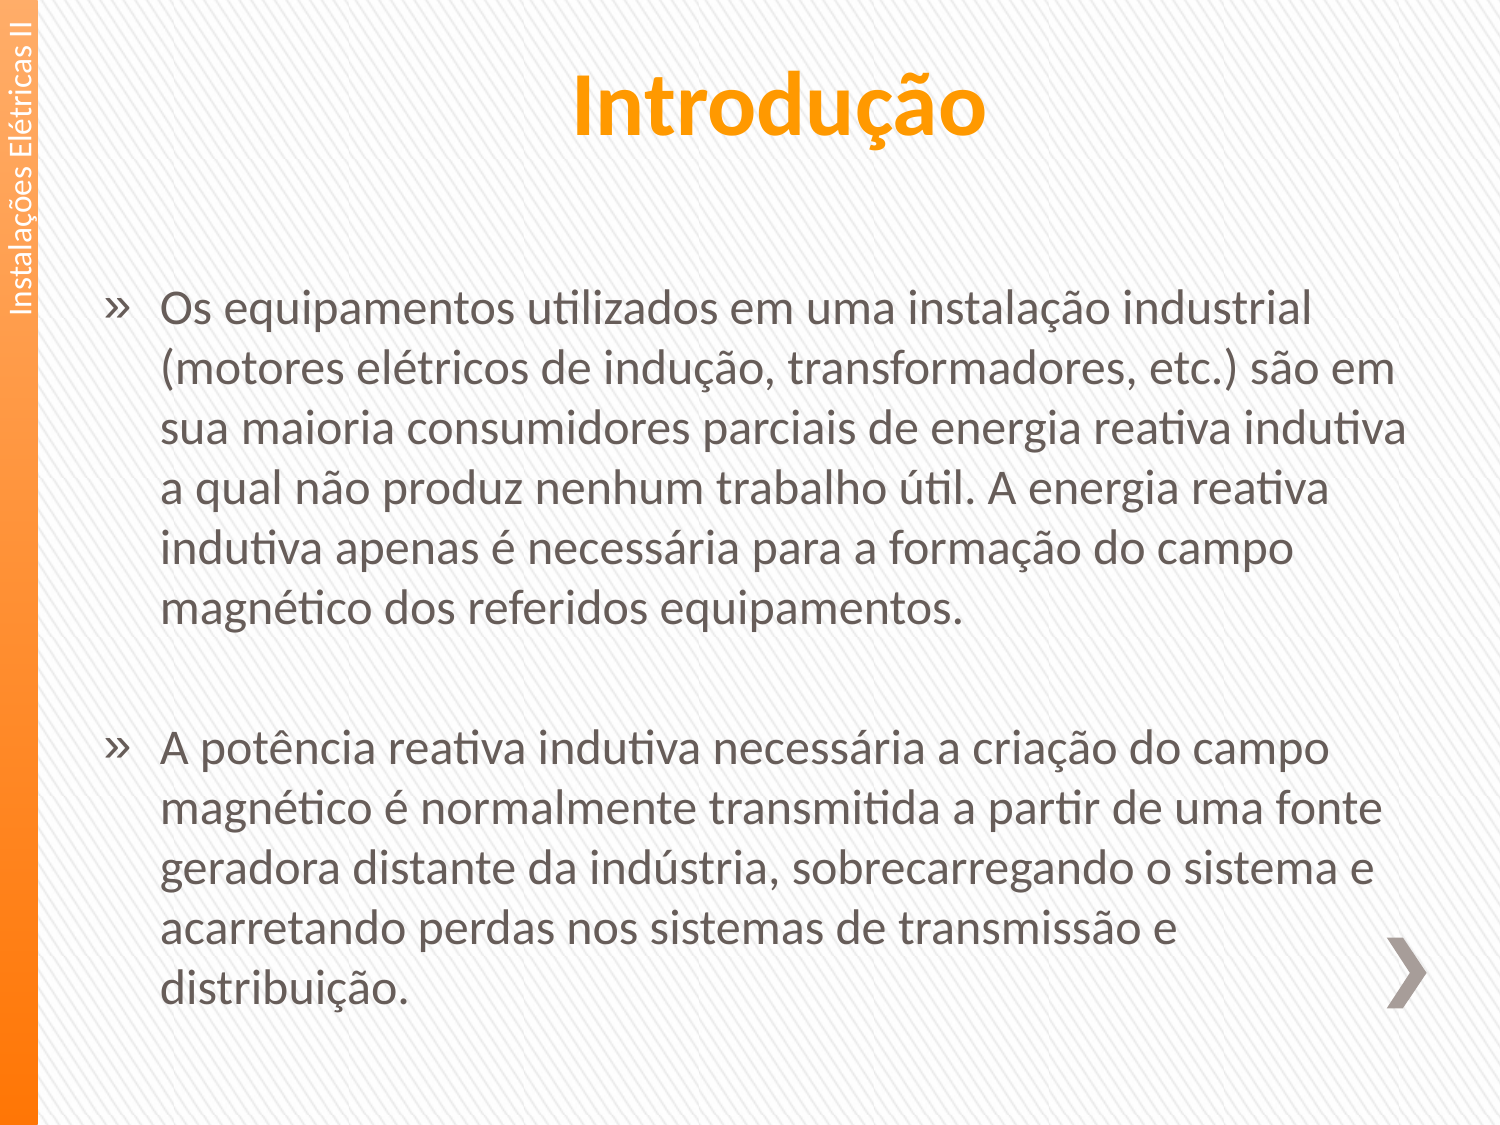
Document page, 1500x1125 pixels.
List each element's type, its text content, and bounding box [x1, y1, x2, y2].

text_box Introdução [76, 42, 1483, 161]
text_box Instalações Elétricas II [0, 6, 46, 332]
list Os equipamentos utilizados em uma instalação industrial (motores elétricos de indução, transformadores, etc.) são em sua maioria consumidores parciais de energia reativa indutiva a qual não produz nenhum trabalho útil. A energia reativa indutiva apenas é necessária para a formação do campo magnético dos referidos equipamentos. A potência reativa indutiva necessária a criação do campo magnético é normalmente transmitida a partir de uma fonte geradora distante da indústria, sobrecarregando o sistema e acarretando perdas nos sistemas de transmissão e distribuição. [88, 267, 1436, 1047]
